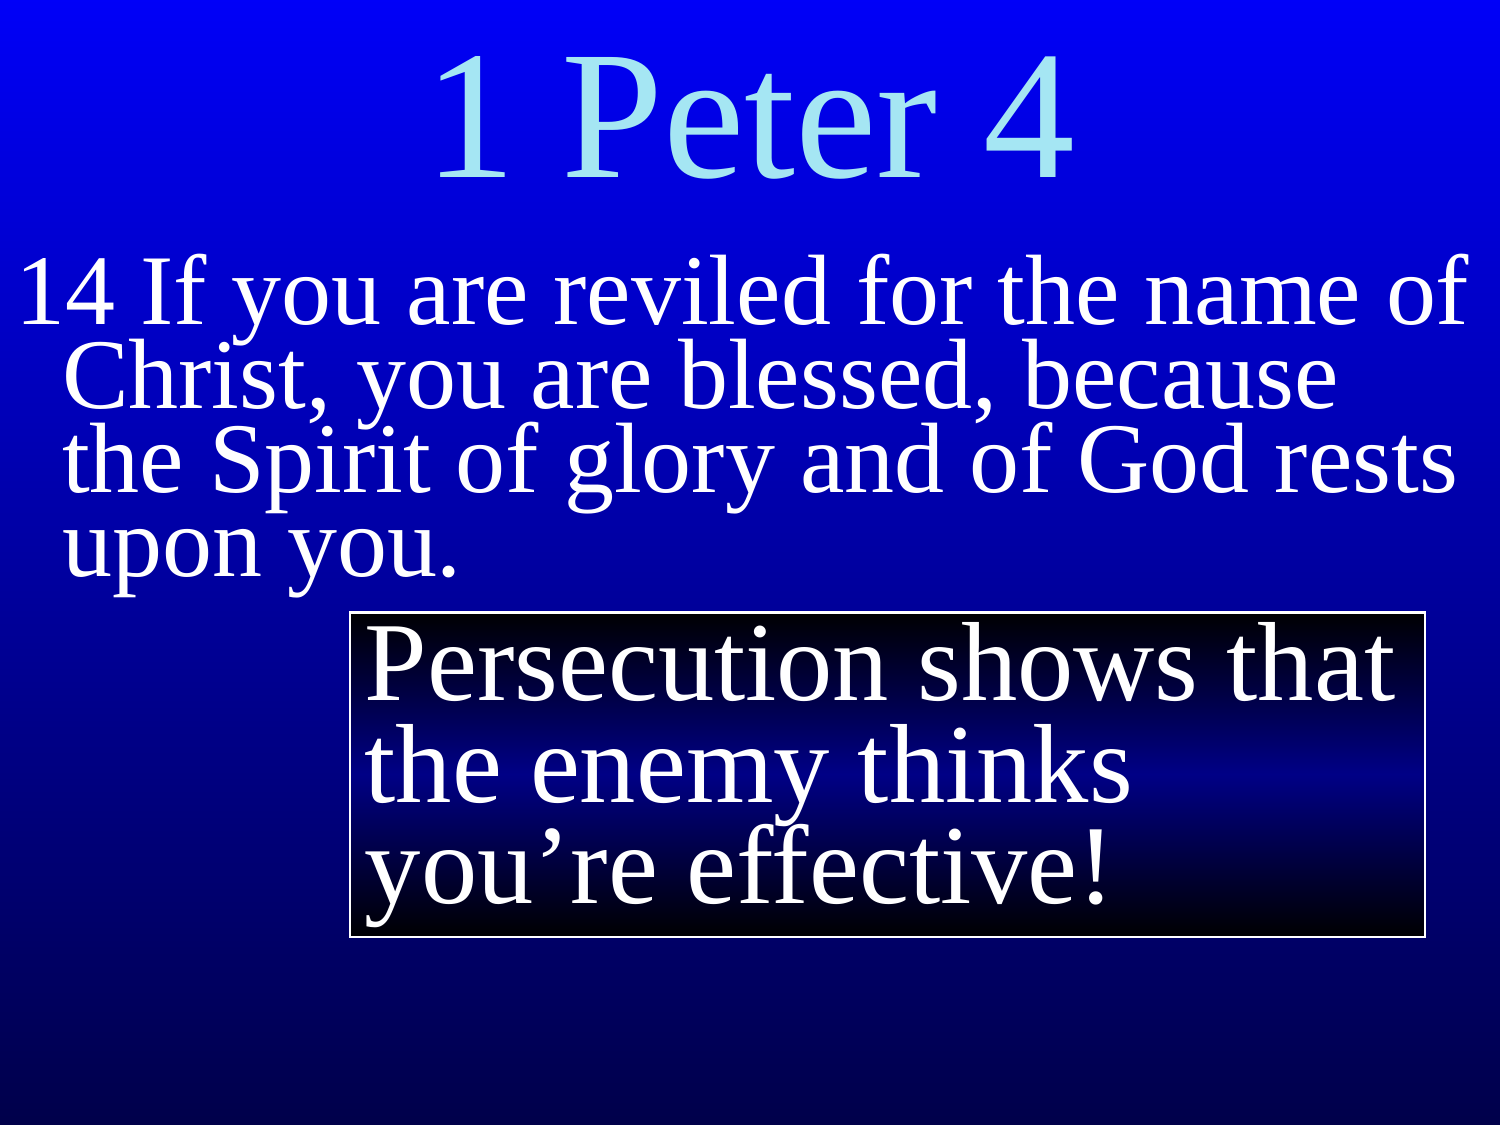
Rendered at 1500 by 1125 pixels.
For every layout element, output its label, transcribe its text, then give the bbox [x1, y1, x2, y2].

text_box Persecution shows that the enemy thinks you’re effective! [350, 612, 1425, 938]
title 1 Peter 4 [0, 0, 1500, 249]
list 14 If you are reviled for the name of Christ, you are blessed, because the Spirit of glory and of God rests upon you. [0, 249, 1500, 1051]
